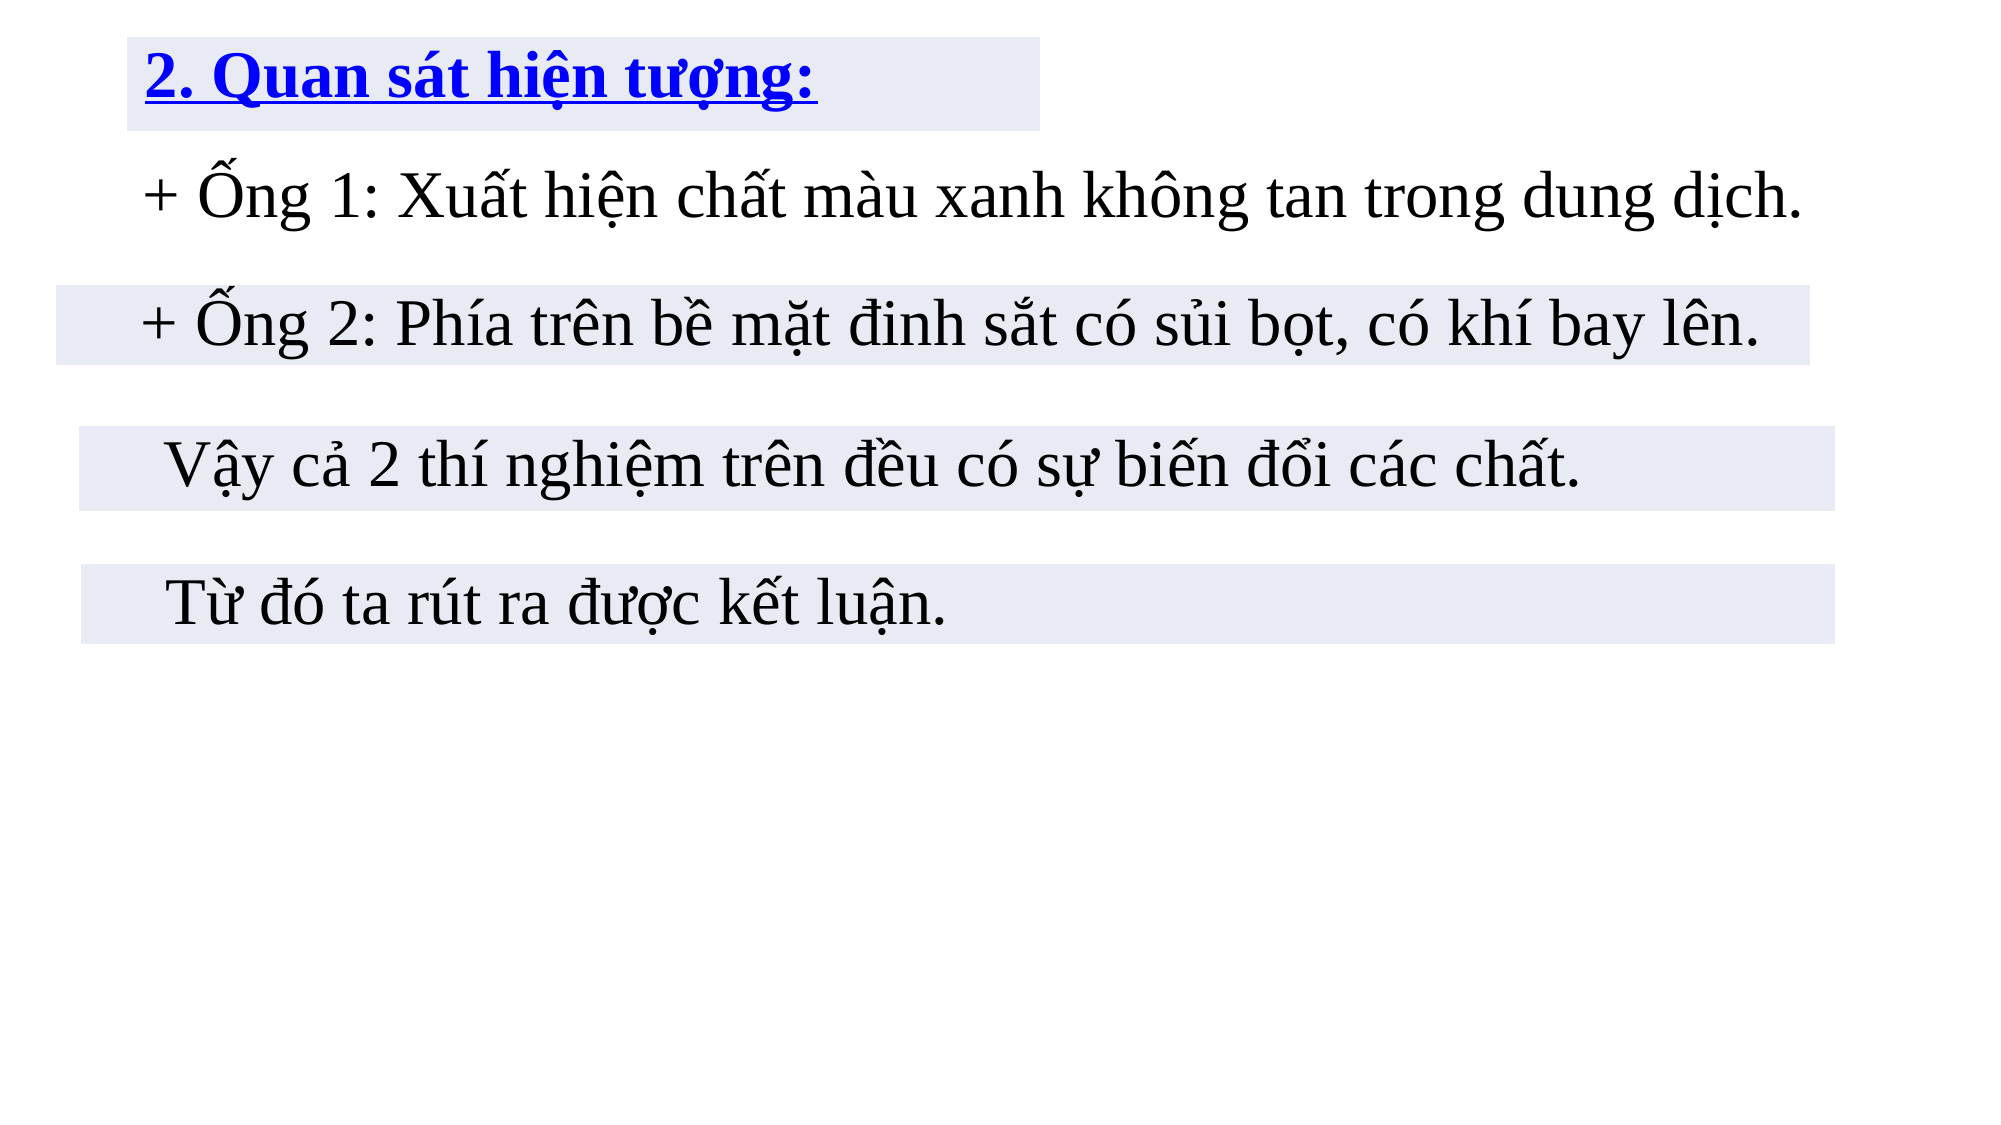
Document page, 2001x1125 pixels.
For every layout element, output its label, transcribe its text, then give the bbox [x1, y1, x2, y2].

table_header 2. Quan sát hiện tượng: [127, 37, 1040, 131]
text_box + Ống 1: Xuất hiện chất màu xanh không tan trong dung dịch. [128, 143, 1836, 239]
table_header Từ đó ta rút ra được kết luận. [81, 564, 1835, 644]
table_header + Ống 2: Phía trên bề mặt đinh sắt có sủi bọt, có khí bay lên. [56, 285, 1810, 365]
table_header Vậy cả 2 thí nghiệm trên đều có sự biến đổi các chất. [79, 426, 1835, 511]
